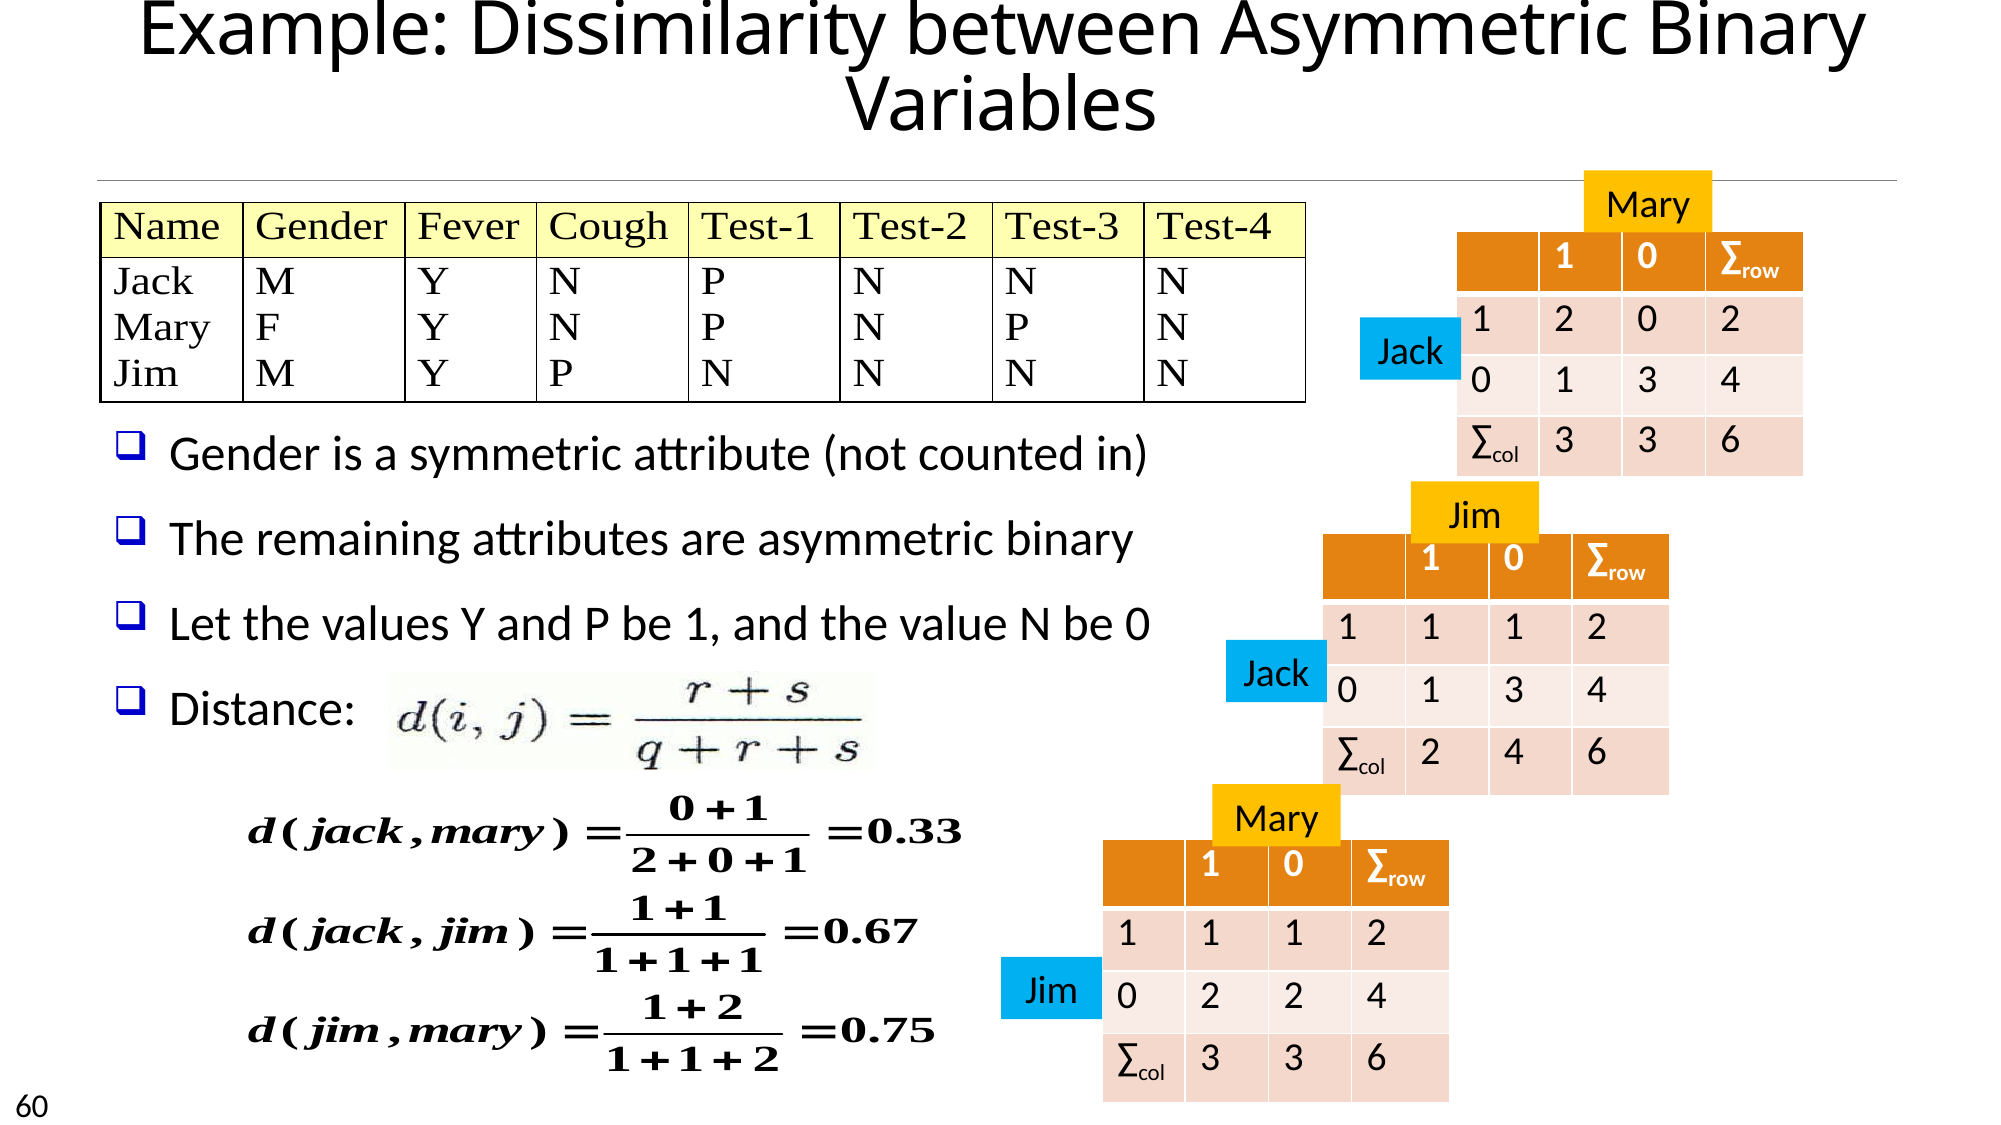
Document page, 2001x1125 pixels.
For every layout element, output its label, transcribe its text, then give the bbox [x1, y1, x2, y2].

table_cell 1 [1323, 605, 1405, 664]
table_cell ∑col [1323, 728, 1405, 795]
table_header ∑row [1573, 534, 1669, 599]
table_cell 0 [1623, 297, 1705, 354]
table_cell 1 [1490, 605, 1571, 664]
table_header [1323, 534, 1405, 599]
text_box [239, 783, 971, 1080]
table_cell 3 [1623, 356, 1705, 415]
text_box Jack [1226, 639, 1327, 703]
table_cell 2 [1406, 728, 1488, 795]
table_cell 4 [1706, 356, 1803, 415]
table_cell 2 [1186, 972, 1268, 1033]
table_cell 2 [1540, 297, 1621, 354]
table_cell 1 [1103, 911, 1184, 970]
table_cell ∑col [1103, 1034, 1184, 1102]
table_cell 2 [1269, 972, 1351, 1033]
table_header [1103, 840, 1184, 906]
table_header 0 [1269, 840, 1351, 906]
picture [387, 671, 877, 771]
table_cell 1 [1540, 356, 1621, 415]
table_cell 3 [1186, 1034, 1268, 1102]
table_cell 0 [1457, 356, 1538, 415]
table_cell 4 [1573, 666, 1669, 726]
table_cell 0 [1103, 972, 1184, 1033]
table_cell 3 [1540, 417, 1621, 476]
table_cell 2 [1573, 605, 1669, 664]
table_header 1 [1540, 232, 1621, 291]
table_header 1 [1406, 534, 1488, 599]
table_cell 1 [1186, 911, 1268, 970]
table_cell 1 [1457, 297, 1538, 354]
table_cell 2 [1706, 297, 1803, 354]
table_header ∑row [1706, 232, 1803, 291]
table_cell 0 [1323, 666, 1405, 726]
text_box Mary [1212, 784, 1341, 847]
table_cell ∑col [1457, 417, 1538, 476]
table_cell 1 [1269, 911, 1351, 970]
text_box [96, 201, 1307, 434]
table_cell 4 [1352, 972, 1449, 1033]
table_cell 6 [1573, 728, 1669, 795]
table_cell 3 [1269, 1034, 1351, 1102]
table_cell 6 [1706, 417, 1803, 476]
table_header [1457, 232, 1538, 291]
table_header 1 [1186, 840, 1268, 906]
table_header 0 [1490, 534, 1571, 599]
table_cell 6 [1352, 1034, 1449, 1102]
text_box Jack [1360, 317, 1462, 380]
table_header ∑row [1352, 840, 1449, 906]
table_cell 2 [1352, 911, 1449, 970]
text_box Mary [1583, 170, 1713, 233]
title Example: Dissimilarity between Asymmetric Binary Variables [0, 28, 2000, 154]
table_cell 4 [1490, 728, 1571, 795]
text_box Jim [1410, 481, 1540, 544]
table_cell 3 [1490, 666, 1571, 726]
table_header 0 [1623, 233, 1705, 291]
table_cell 1 [1406, 605, 1488, 664]
list Gender is a symmetric attribute (not counted in) The remaining attributes are asymmetric binary Let the values Y and P be 1, and the value N be 0 Distance: [98, 413, 1775, 1125]
text_box Jim [1001, 956, 1103, 1020]
table_cell 1 [1406, 666, 1488, 726]
table_cell 3 [1623, 417, 1705, 476]
